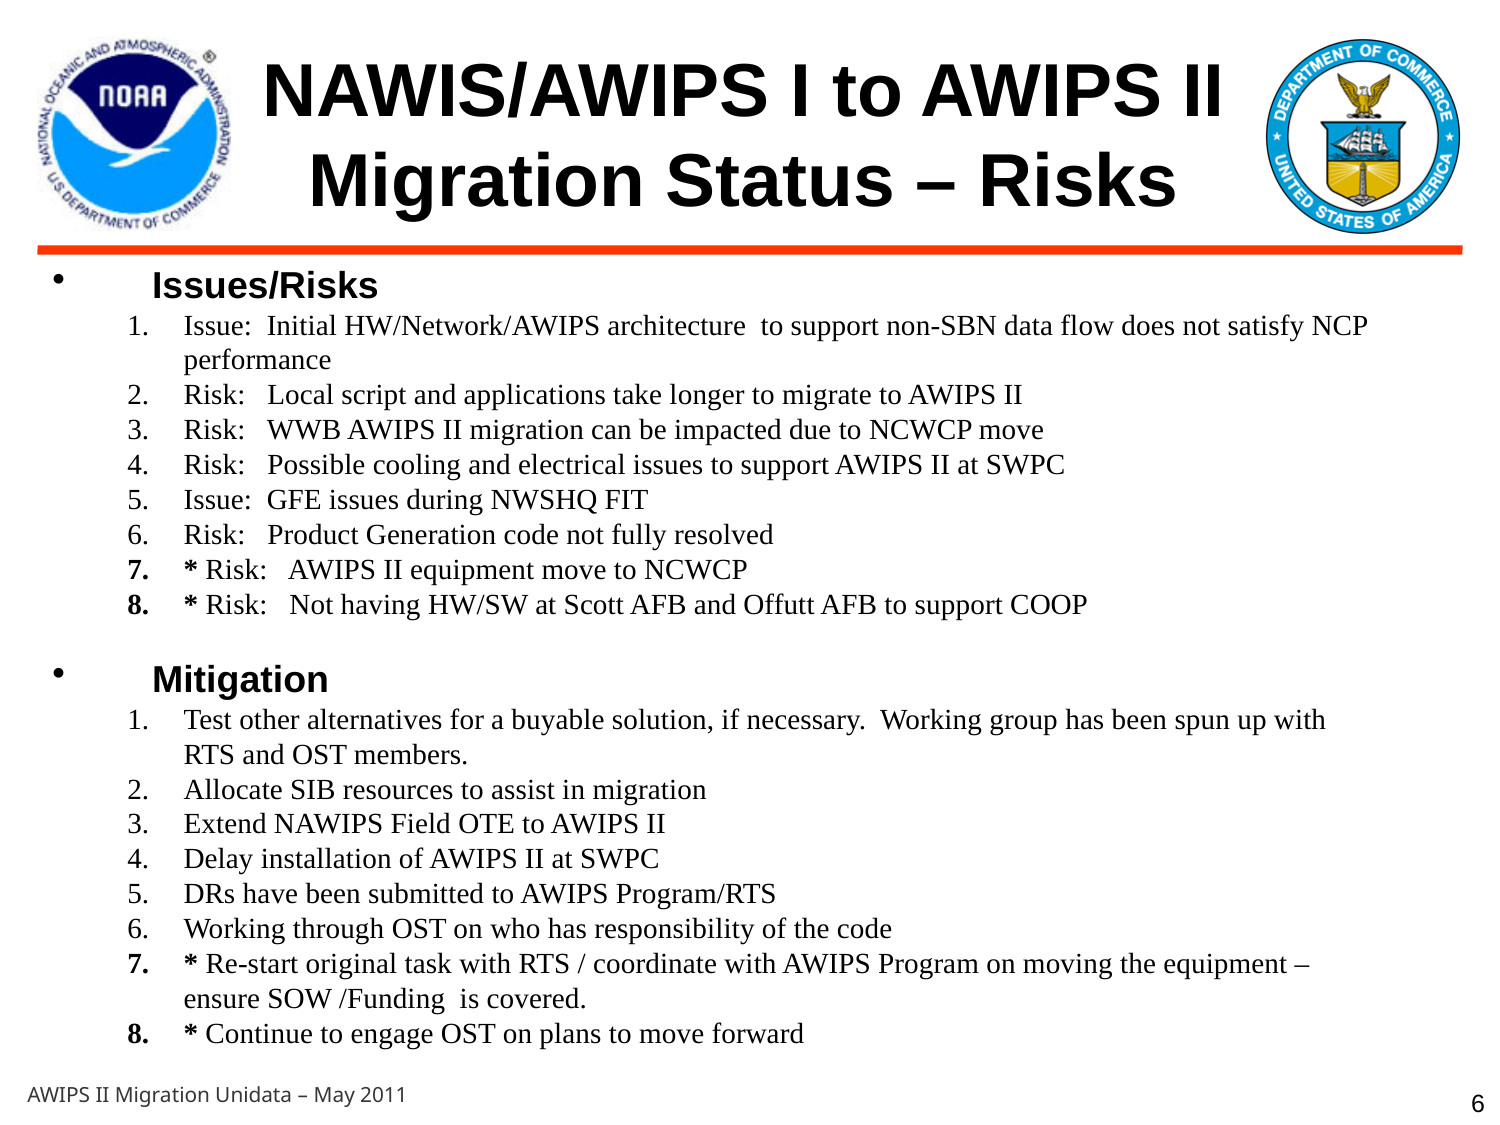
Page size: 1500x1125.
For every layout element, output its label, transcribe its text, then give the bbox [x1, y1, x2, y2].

title NAWIS/AWIPS I to AWIPS II Migration Status – Risks [237, 37, 1251, 226]
slide_number 6 [1187, 1049, 1500, 1125]
picture [1262, 37, 1463, 237]
text_box AWIPS II Migration Unidata – May 2011 [12, 1062, 1187, 1125]
picture [37, 37, 231, 231]
text_box Issues/Risks Issue: Initial HW/Network/AWIPS architecture to support non-SBN data flow does not satisfy NCP performance Risk: Local script and applications take longer to migrate to AWIPS II Risk: WWB AWIPS II migration can be impacted due to NCWCP move Risk: Possible cooling and electrical issues to support AWIPS II at SWPC Issue: GFE issues during NWSHQ FIT Risk: Product Generation code not fully resolved * Risk: AWIPS II equipment move to NCWCP * Risk: Not having HW/SW at Scott AFB and Offutt AFB to support COOP Mitigation Test other alternatives for a buyable solution, if necessary. Working group has been spun up with RTS and OST members. Allocate SIB resources to assist in migration Extend NAWIPS Field OTE to AWIPS II Delay installation of AWIPS II at SWPC DRs have been submitted to AWIPS Program/RTS Working through OST on who has responsibility of the code * Re-start original task with RTS / coordinate with AWIPS Program on moving the equipment – ensure SOW /Funding is covered. * Continue to engage OST on plans to move forward [37, 262, 1388, 1013]
